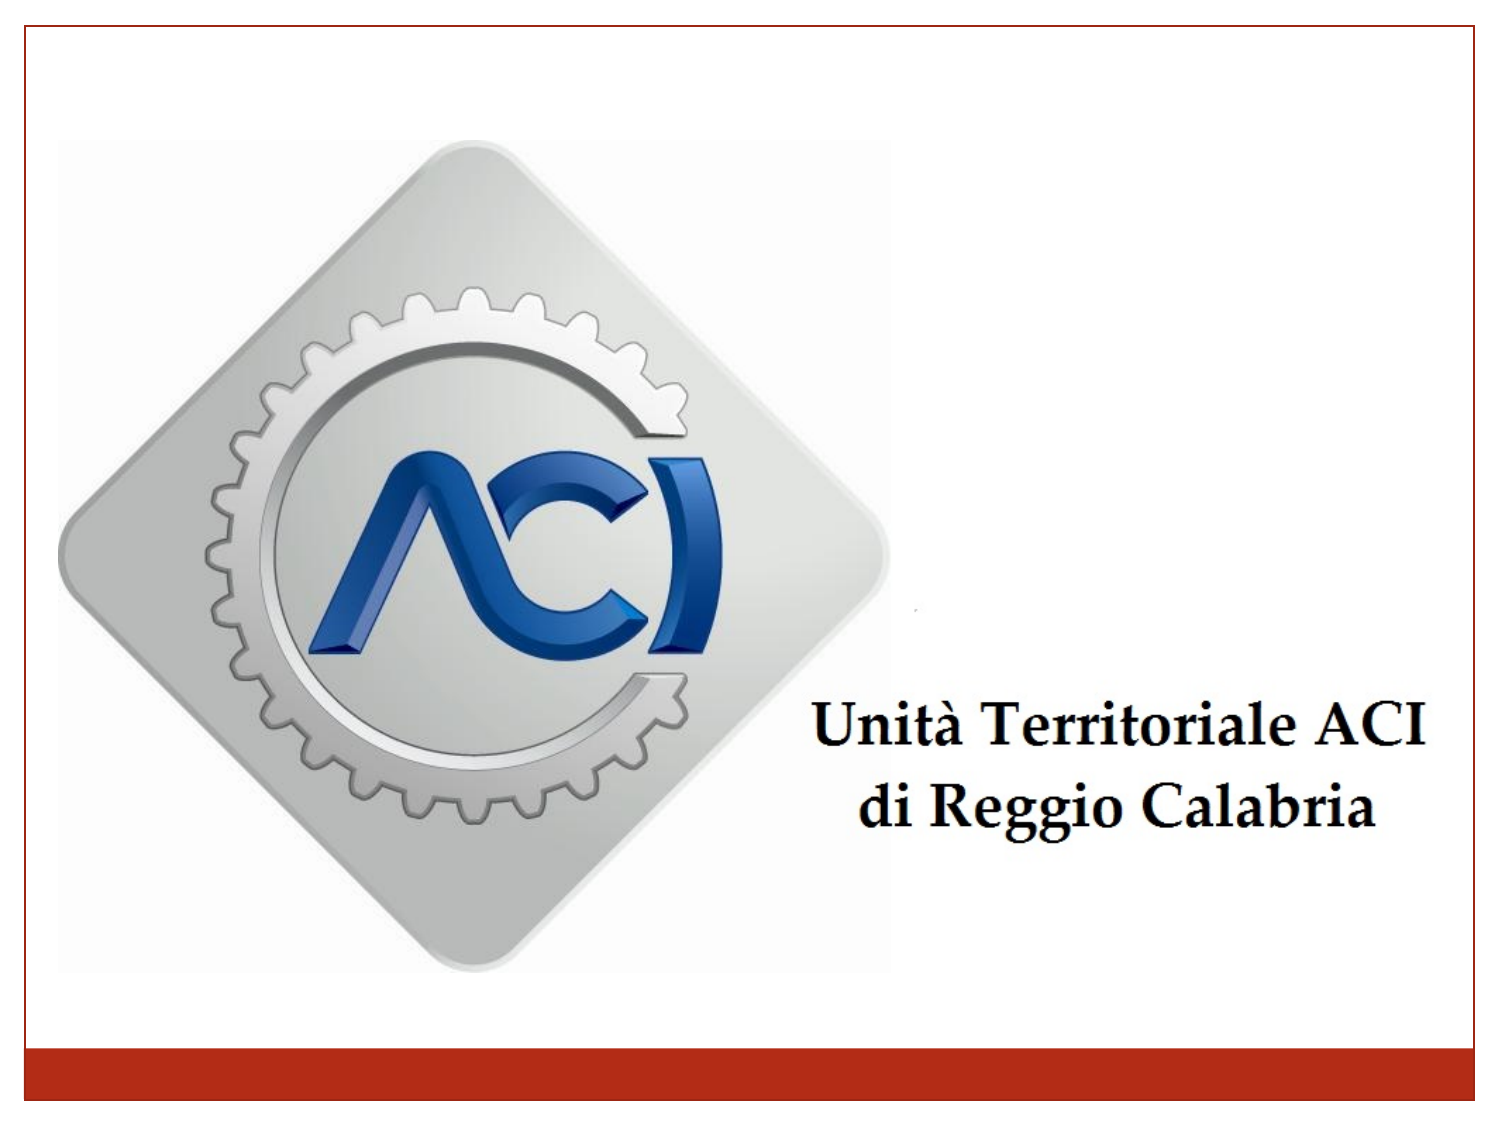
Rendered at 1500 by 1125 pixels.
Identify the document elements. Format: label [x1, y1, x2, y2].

picture [58, 140, 1453, 973]
